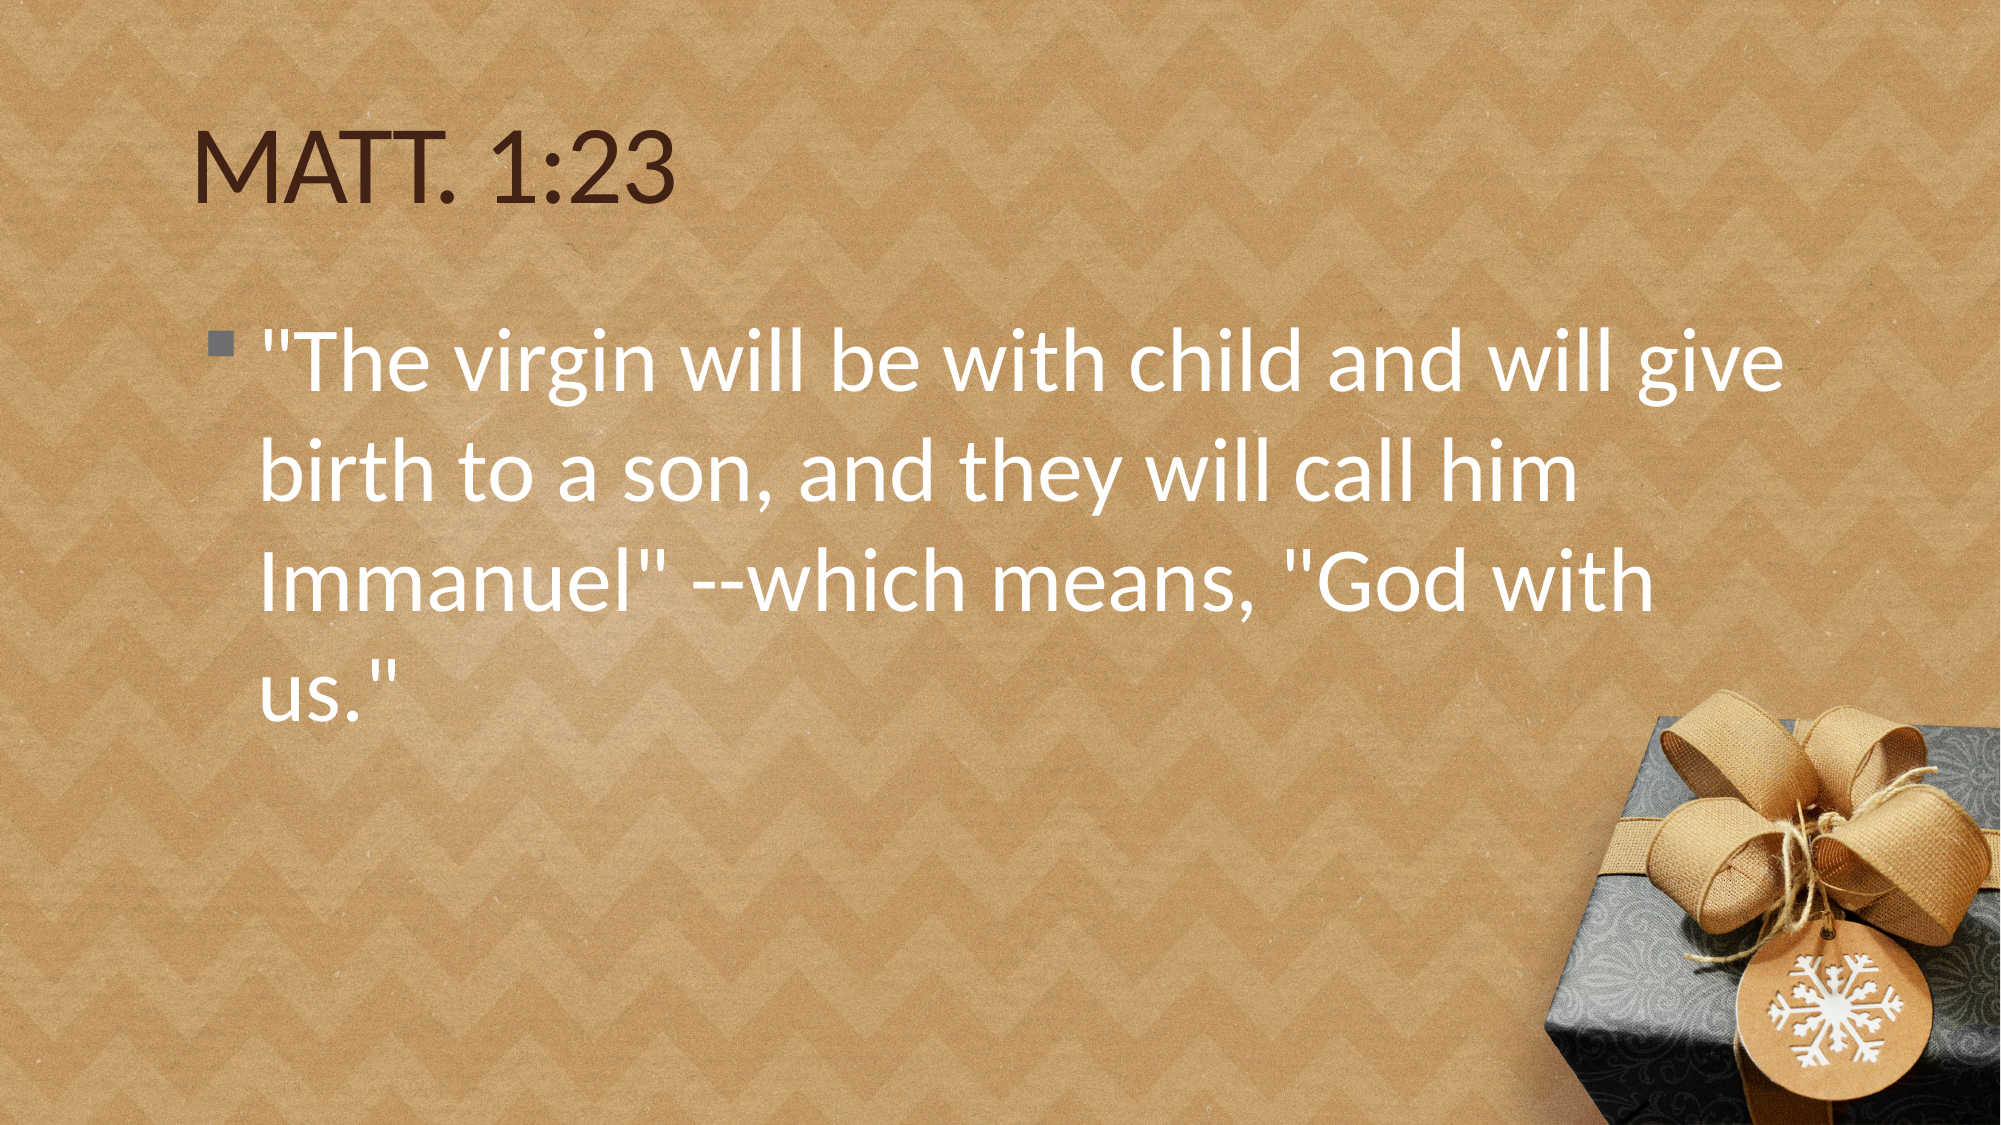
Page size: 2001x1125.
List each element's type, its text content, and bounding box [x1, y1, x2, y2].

title MATT. 1:23 [174, 83, 1900, 234]
list "The virgin will be with child and will give birth to a son, and they will call him Immanuel" --which means, "God with us." [174, 292, 1825, 1043]
picture [0, 0, 2001, 1125]
